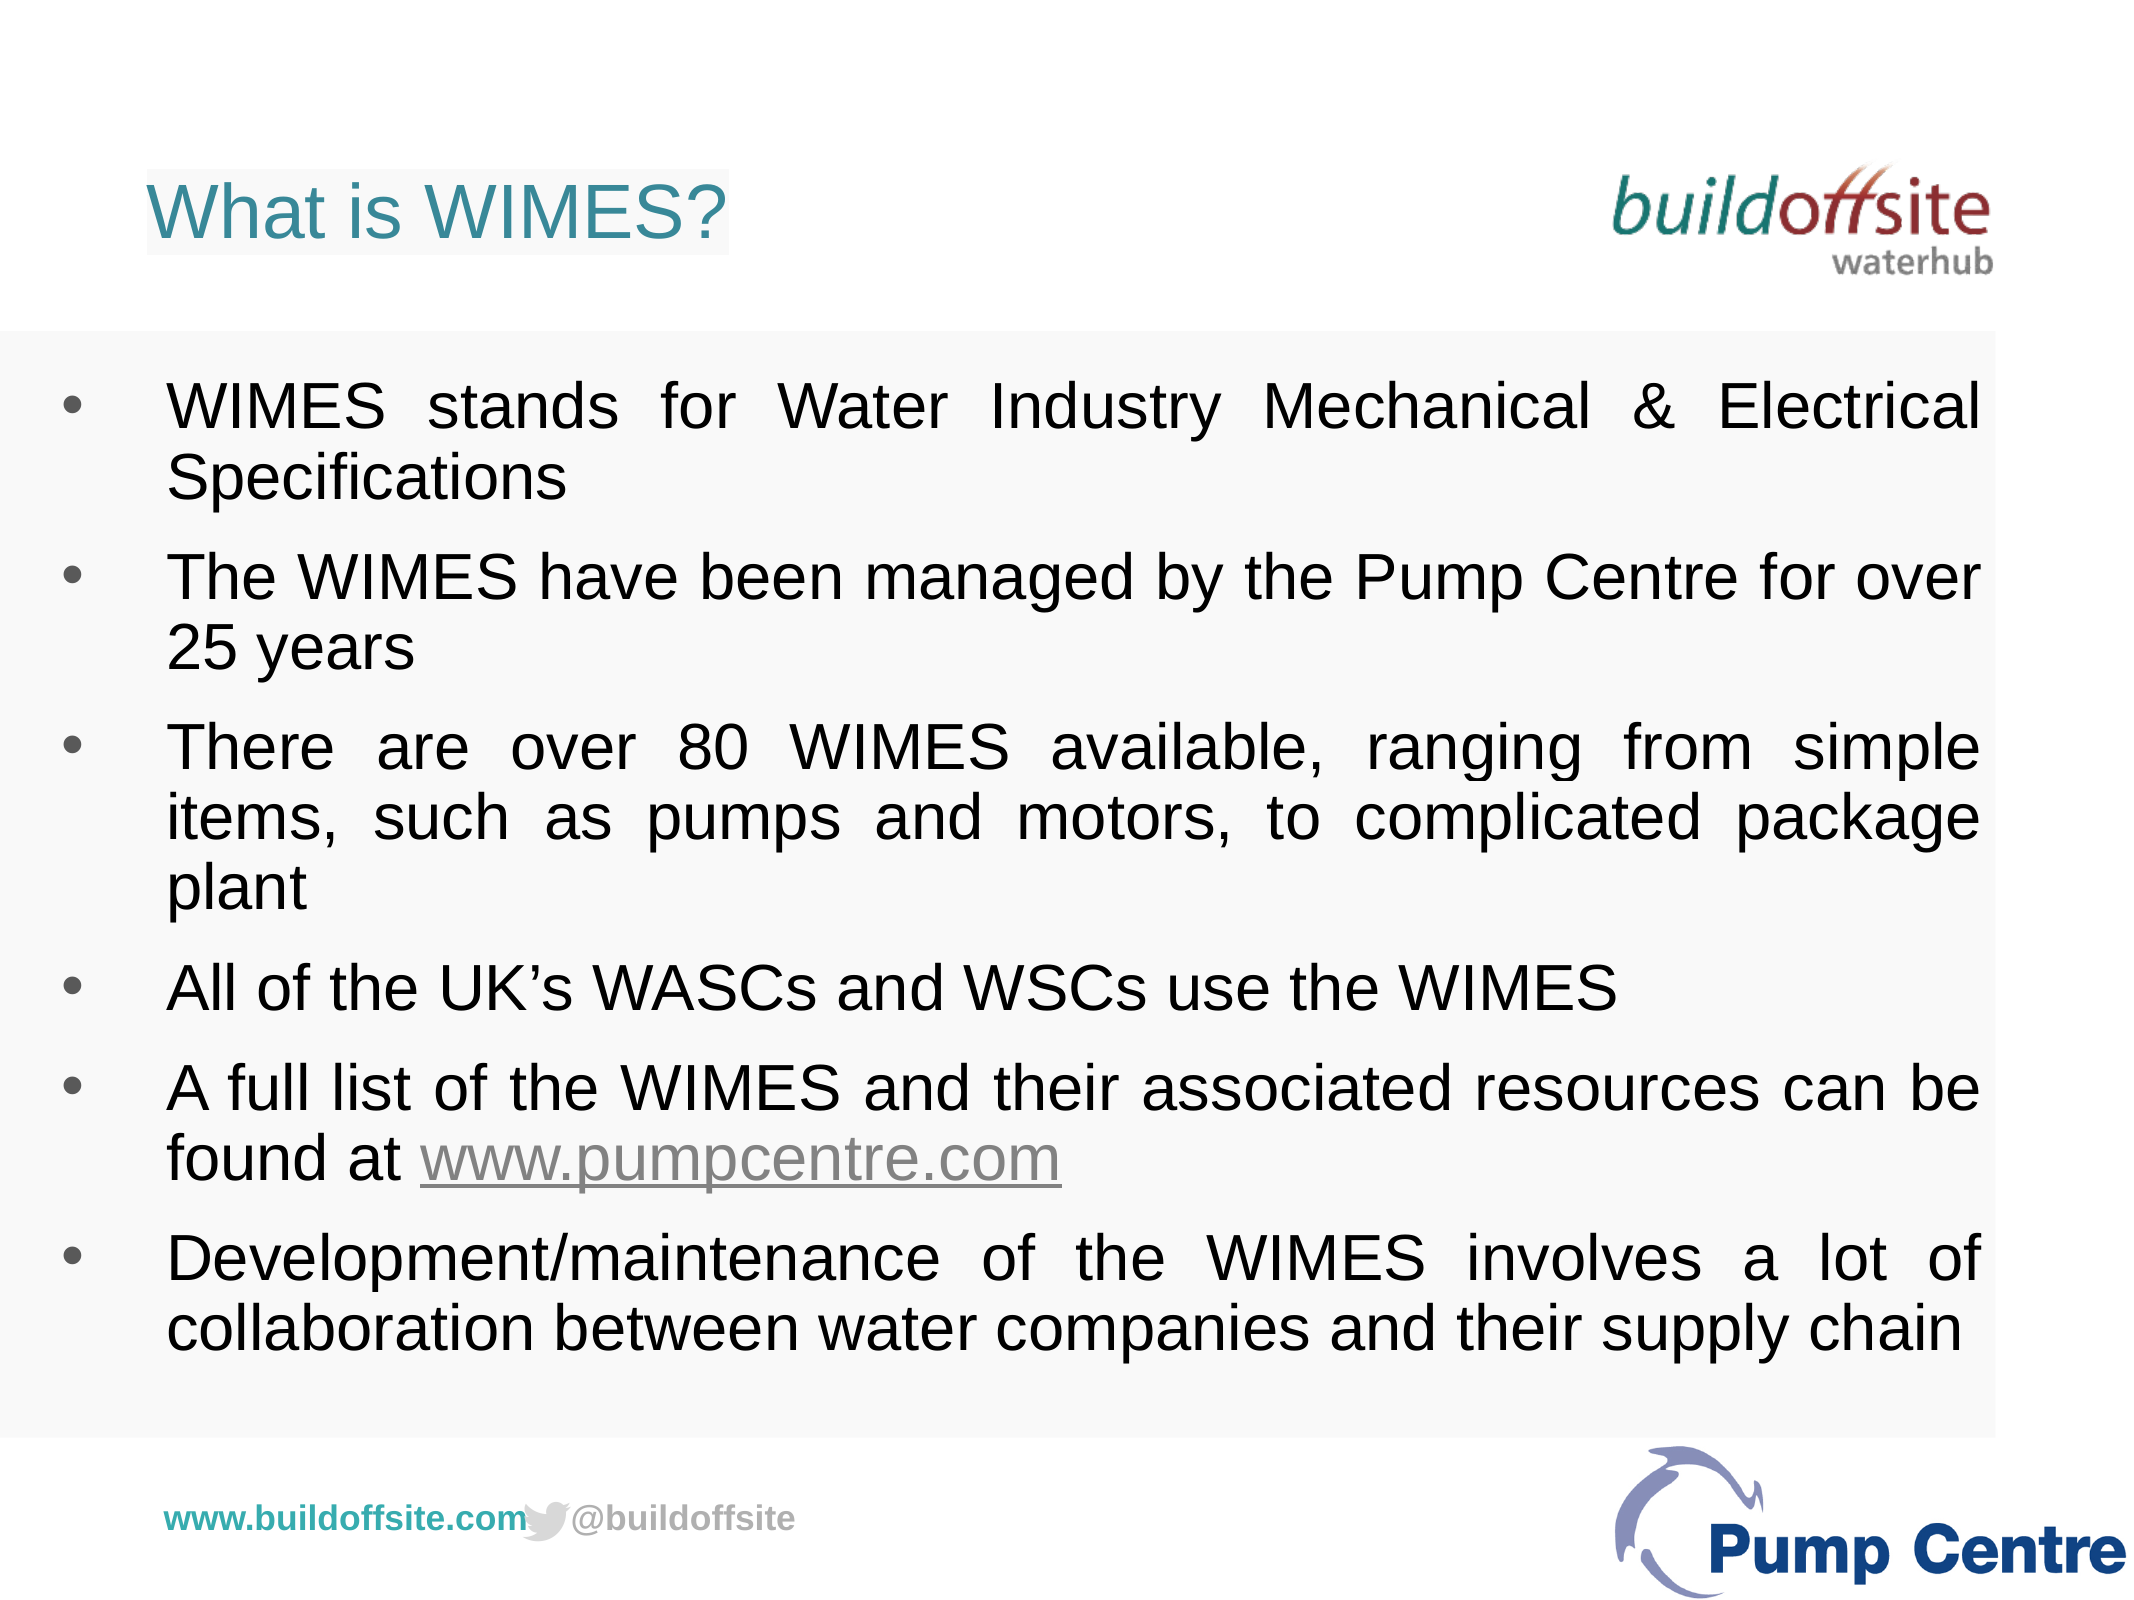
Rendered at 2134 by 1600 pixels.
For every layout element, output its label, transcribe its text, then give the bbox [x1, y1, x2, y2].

picture [1614, 1446, 2128, 1600]
picture [1822, 241, 2009, 283]
picture [1611, 153, 1992, 236]
title What is WIMES? [146, 113, 1491, 256]
list WIMES stands for Water Industry Mechanical & Electrical Specifications The WIMES have been managed by the Pump Centre for over 25 years There are over 80 WIMES available, ranging from simple items, such as pumps and motors, to complicated package plant All of the UK’s WASCs and WSCs use the WIMES A full list of the WIMES and their associated resources can be found at www.pumpcentre.com Development/maintenance of the WIMES involves a lot of collaboration between water companies and their supply chain [61, 372, 1984, 1425]
